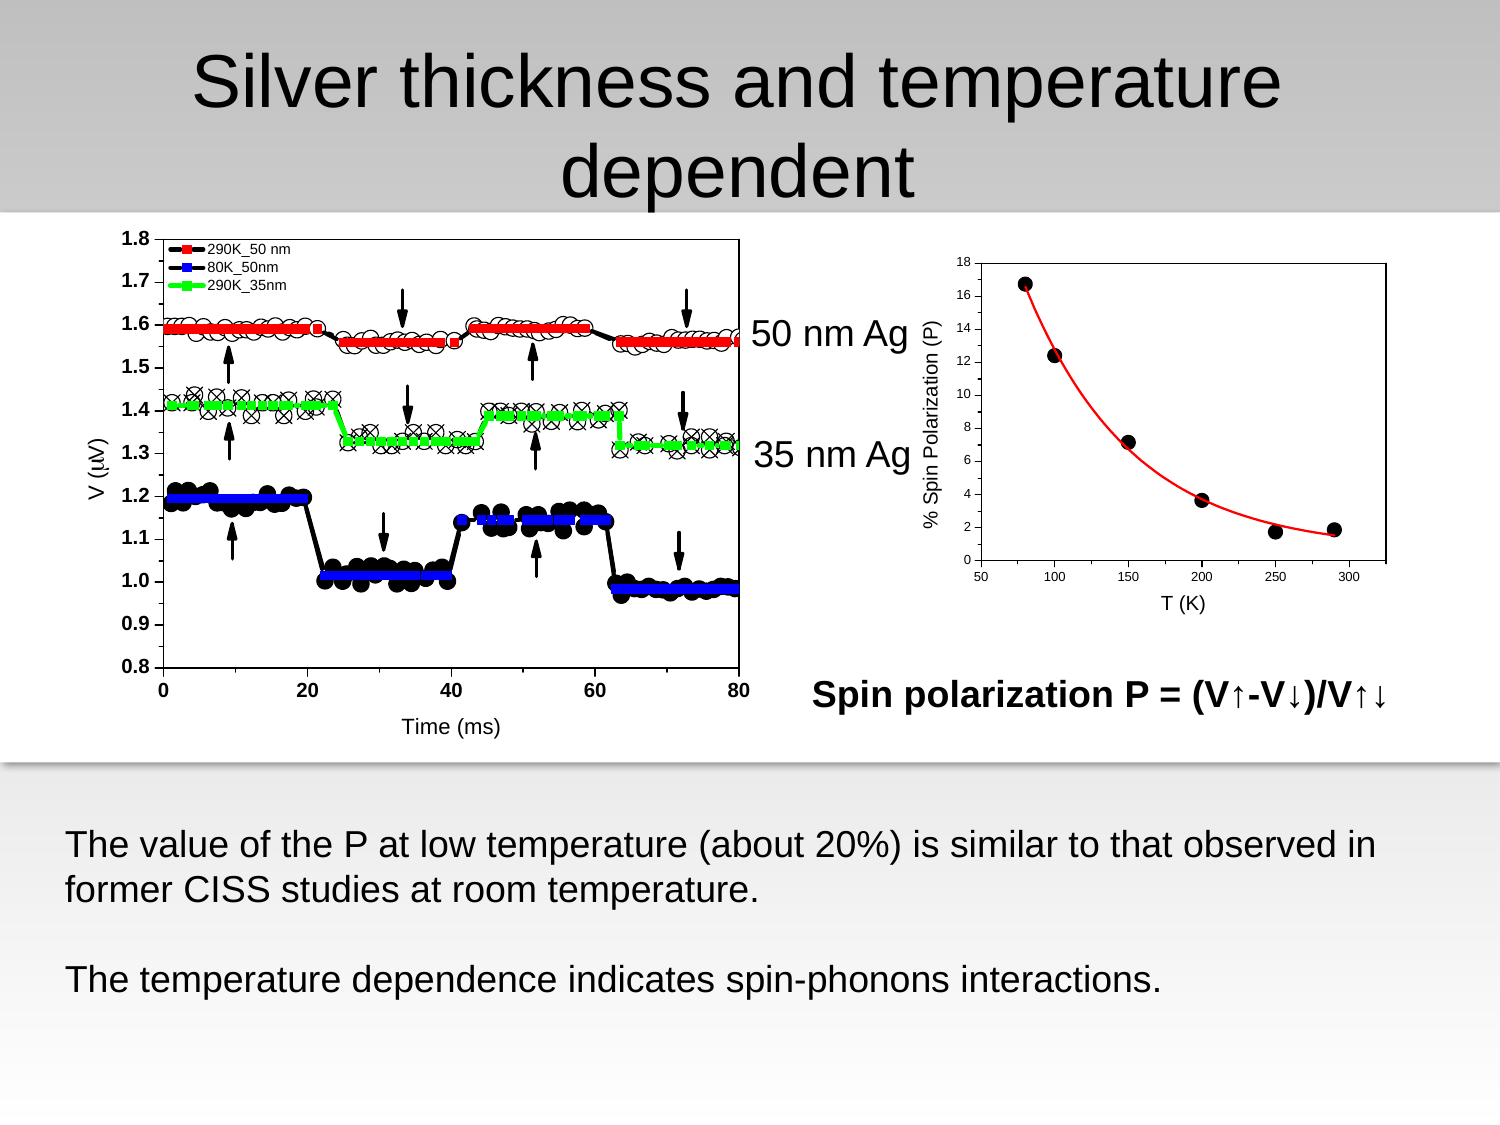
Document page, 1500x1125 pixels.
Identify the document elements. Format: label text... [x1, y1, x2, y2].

text_box 35 nm Ag [862, 423, 869, 483]
text_box Spin polarization P = (V↑-V↓)/V↑↓ [862, 662, 1416, 723]
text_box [874, 214, 1471, 632]
text_box 50 nm Ag [862, 301, 869, 362]
text_box The value of the P at low temperature (about 20%) is similar to that observed in former CISS studies at room temperature. The temperature dependence indicates spin-phonons interactions. [50, 812, 1438, 1008]
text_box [12, 169, 859, 768]
text_box [0, 212, 7, 763]
text_box [862, 212, 1500, 763]
text_box Silver thickness and temperature dependent [50, 24, 1425, 220]
